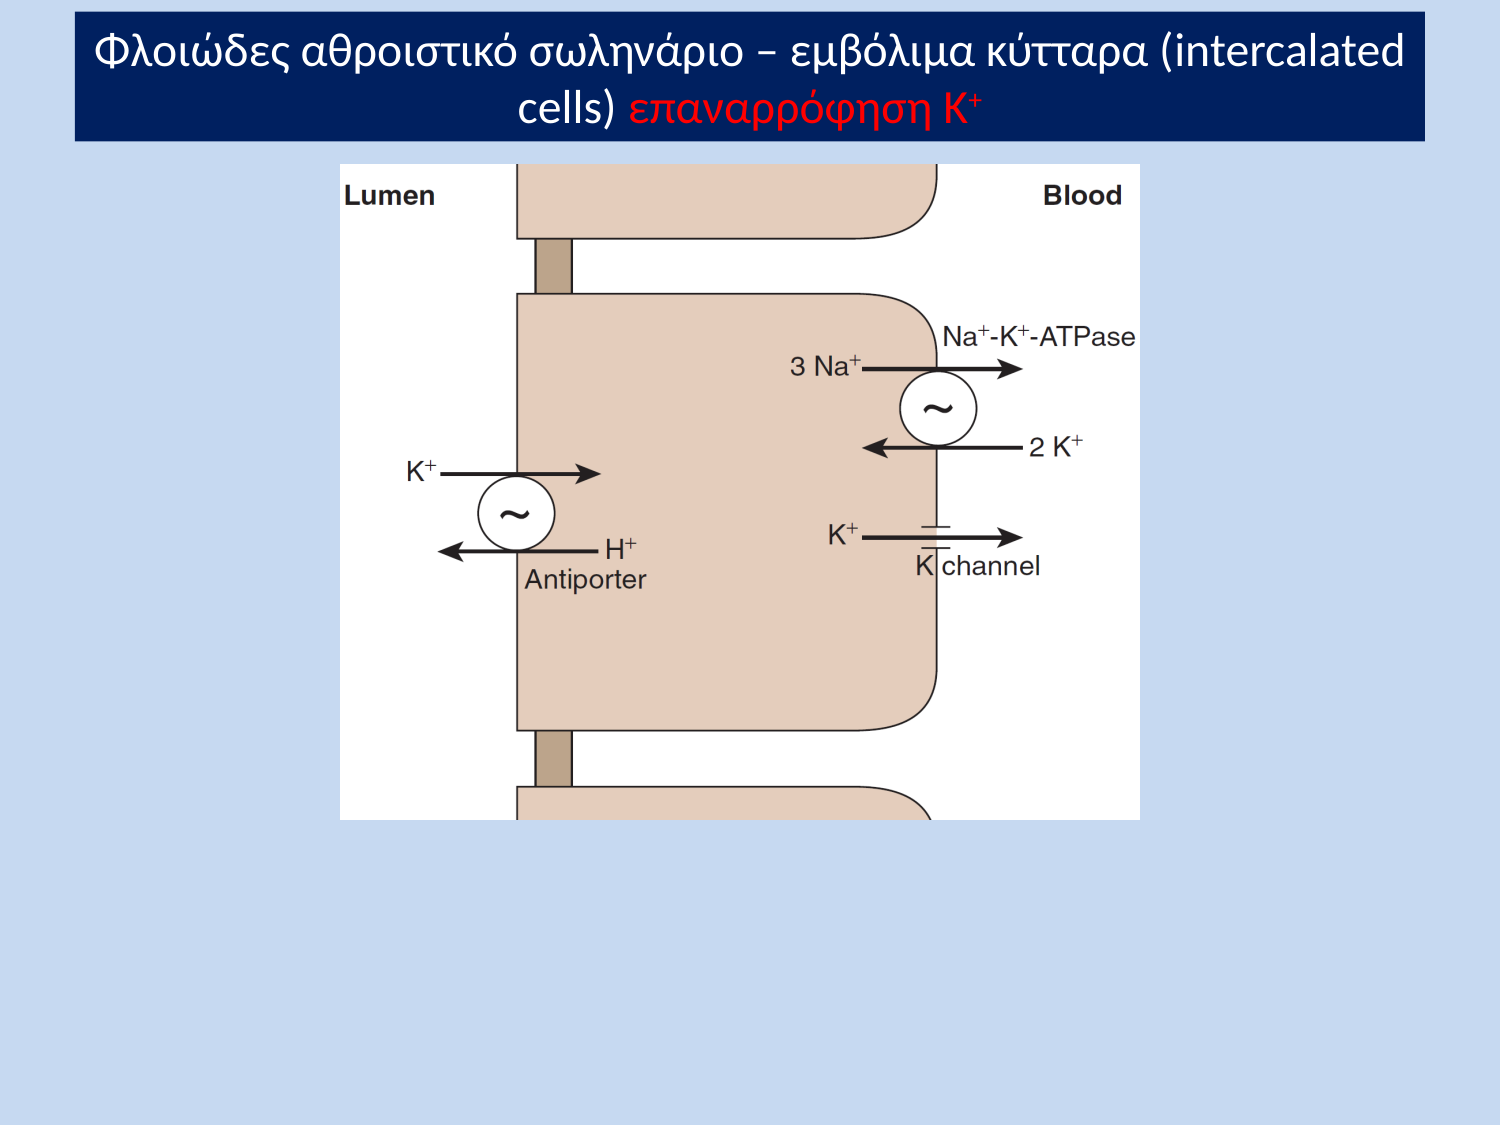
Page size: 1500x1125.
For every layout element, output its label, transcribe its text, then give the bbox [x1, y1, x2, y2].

text_box Φλοιώδες αθροιστικό σωληνάριο – εμβόλιμα κύτταρα (intercalated cells) επαναρρόφηση Κ+ [74, 11, 1425, 142]
picture [339, 163, 1140, 820]
